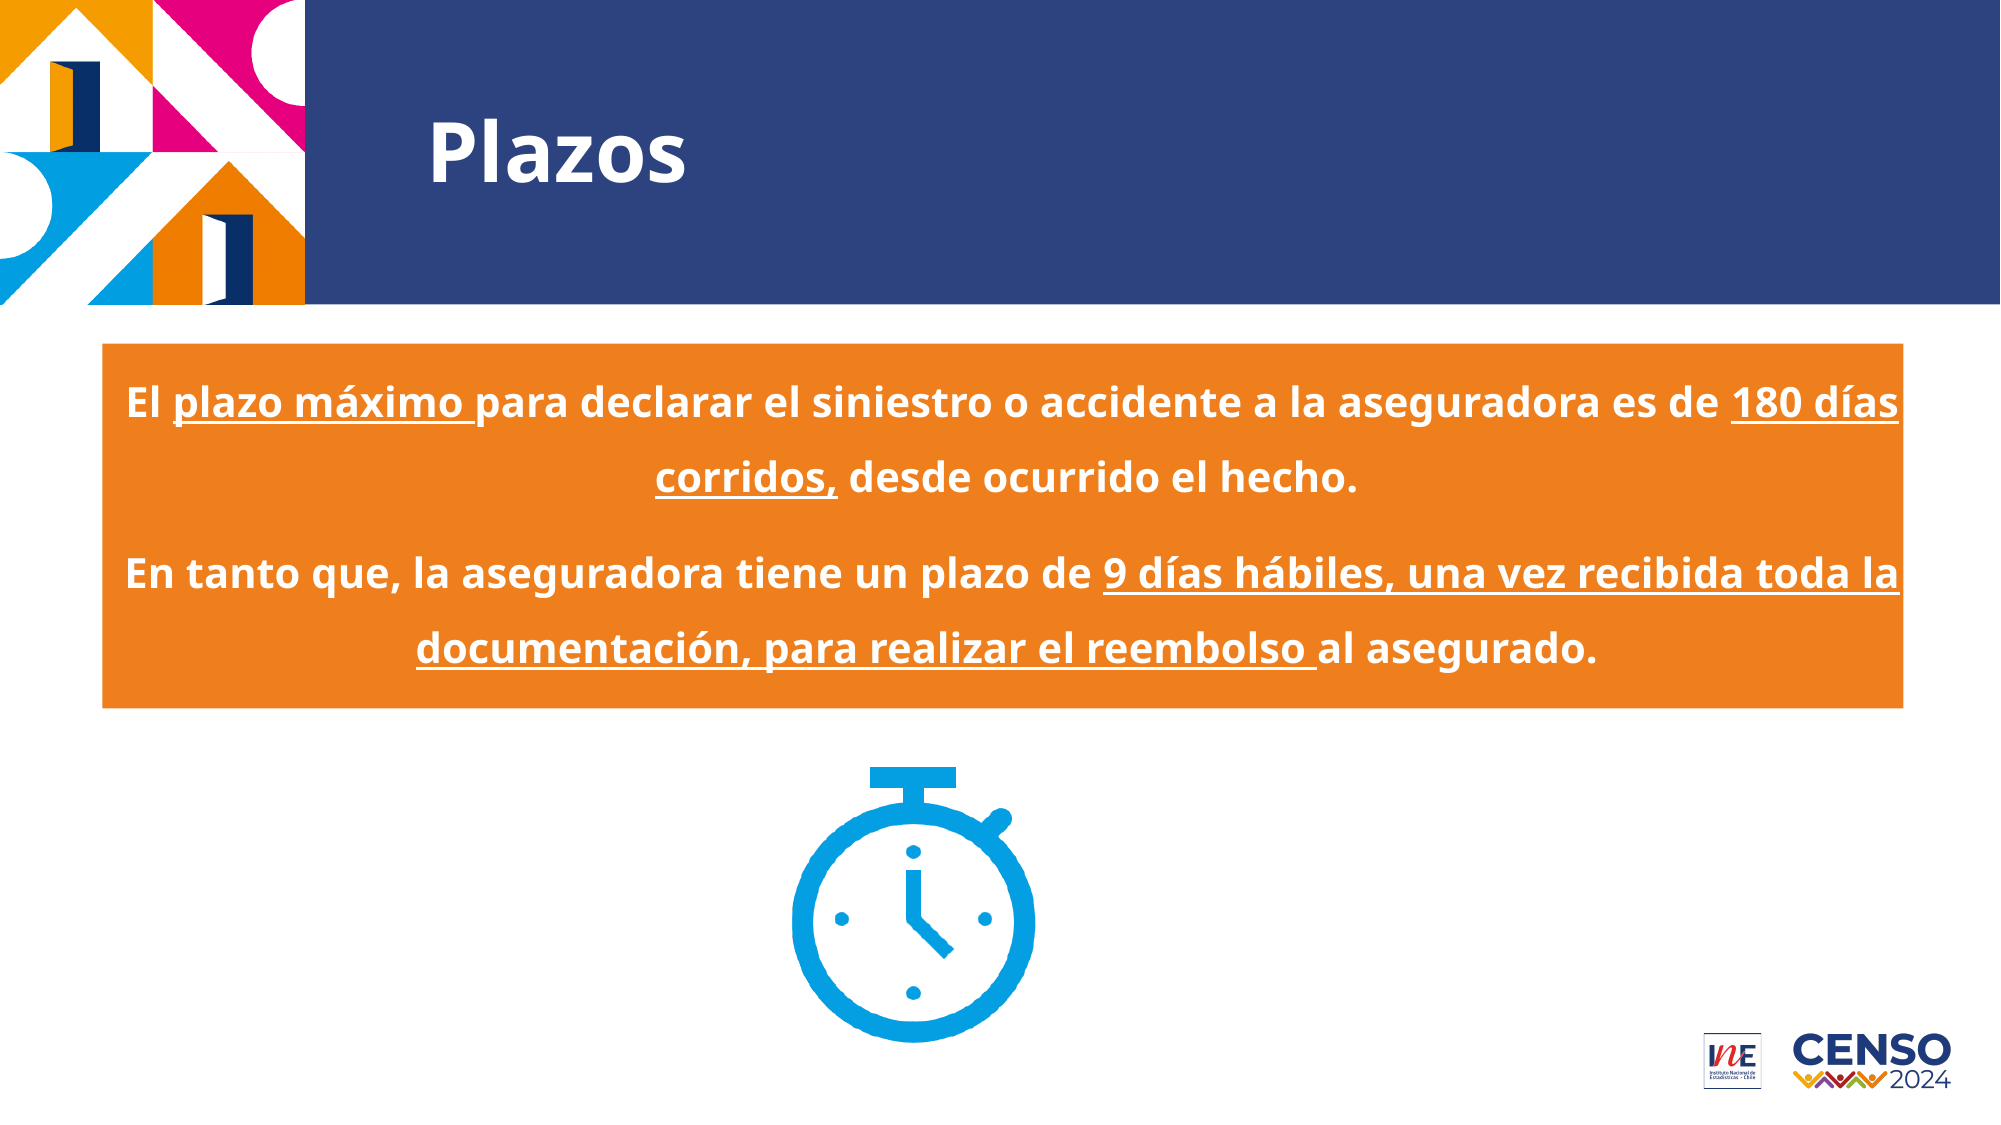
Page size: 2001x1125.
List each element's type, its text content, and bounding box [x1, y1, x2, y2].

picture [740, 735, 1085, 1074]
title Plazos [426, 86, 1791, 225]
list El plazo máximo para declarar el siniestro o accidente a la aseguradora es de 180 días corridos, desde ocurrido el hecho. En tanto que, la aseguradora tiene un plazo de 9 días hábiles, una vez recibida toda la documentación, para realizar el reembolso al asegurado. [101, 343, 1904, 709]
picture [1784, 1024, 1956, 1094]
picture [0, 0, 305, 305]
